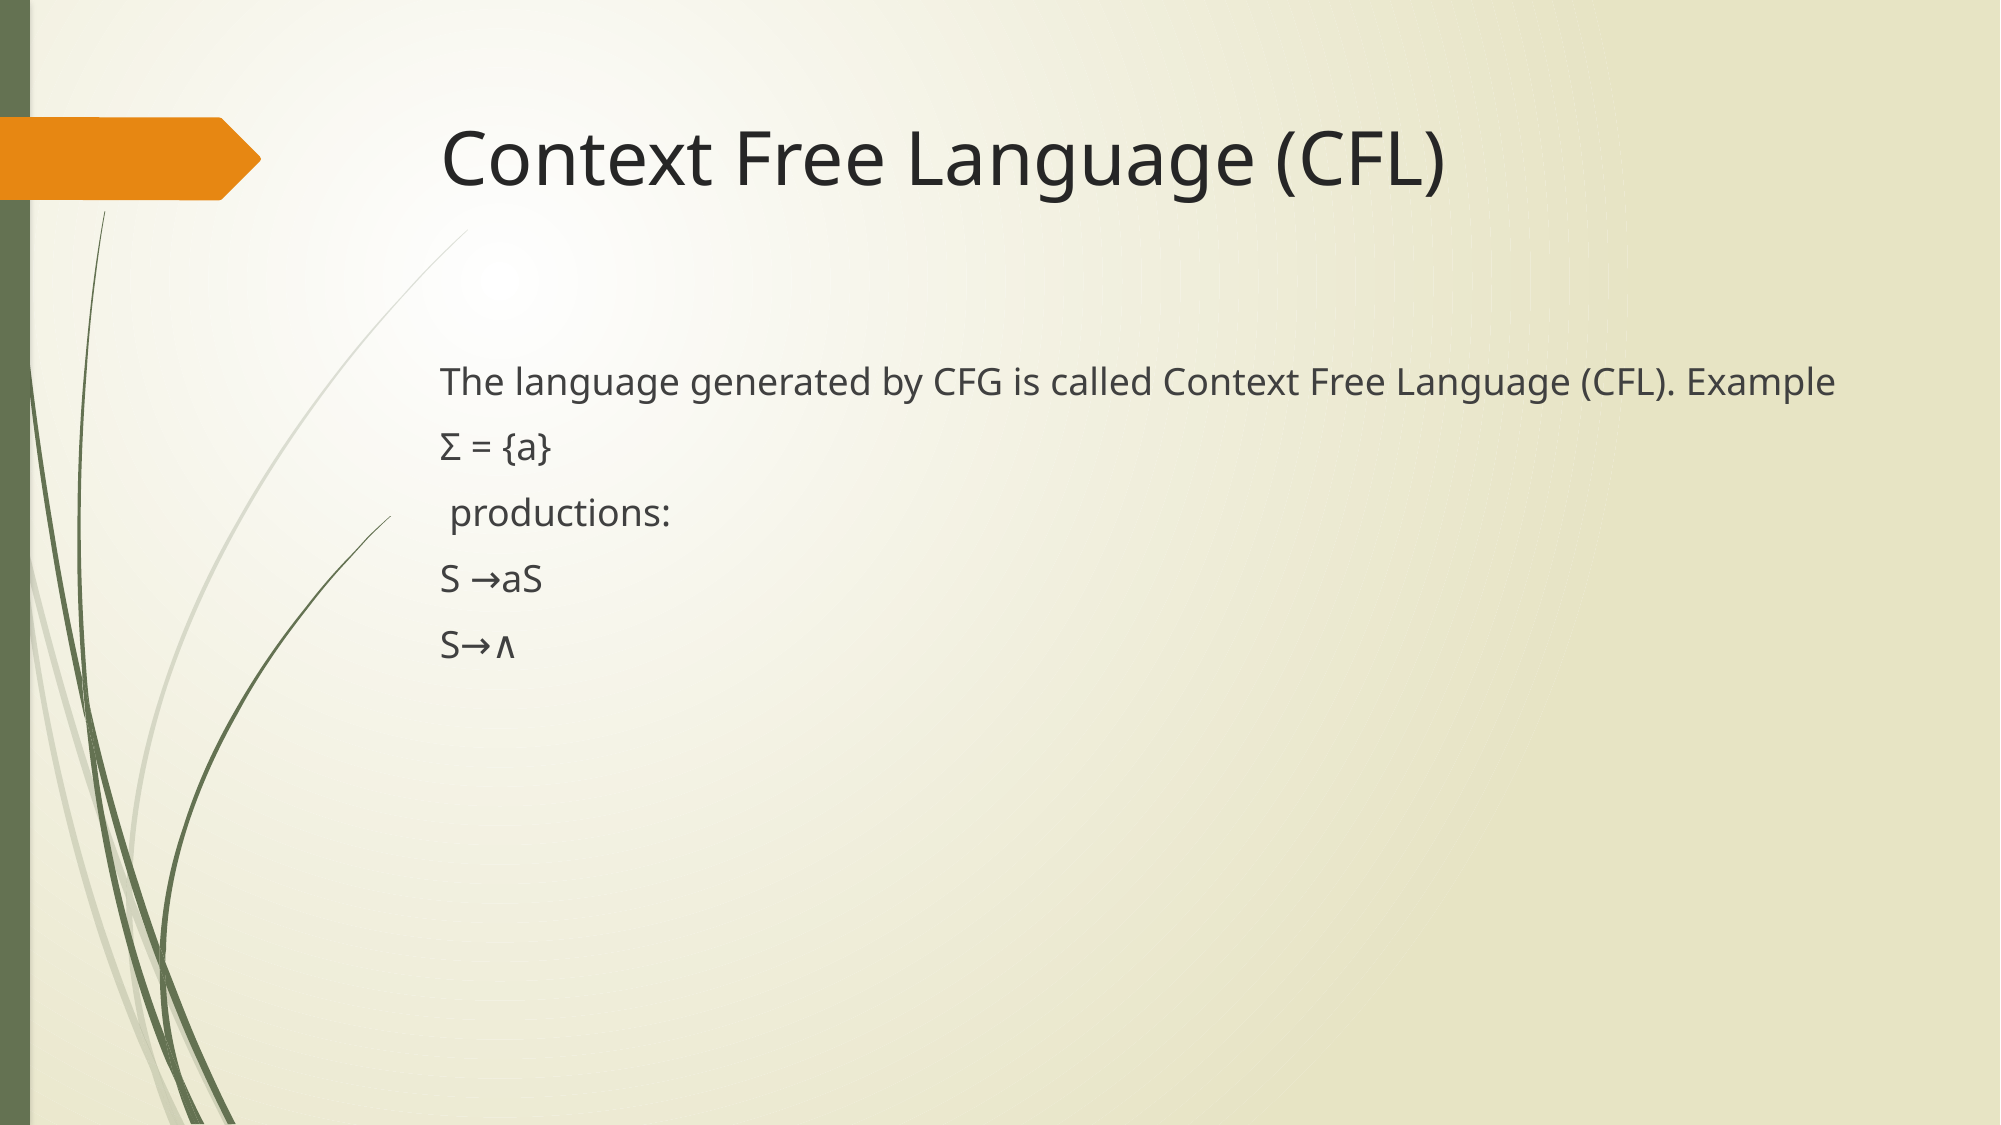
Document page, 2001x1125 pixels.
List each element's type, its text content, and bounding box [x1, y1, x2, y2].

list The language generated by CFG is called Context Free Language (CFL). Example Σ = {a} productions: S →aS S→∧ [424, 350, 1888, 970]
title Context Free Language (CFL) [425, 102, 1888, 313]
